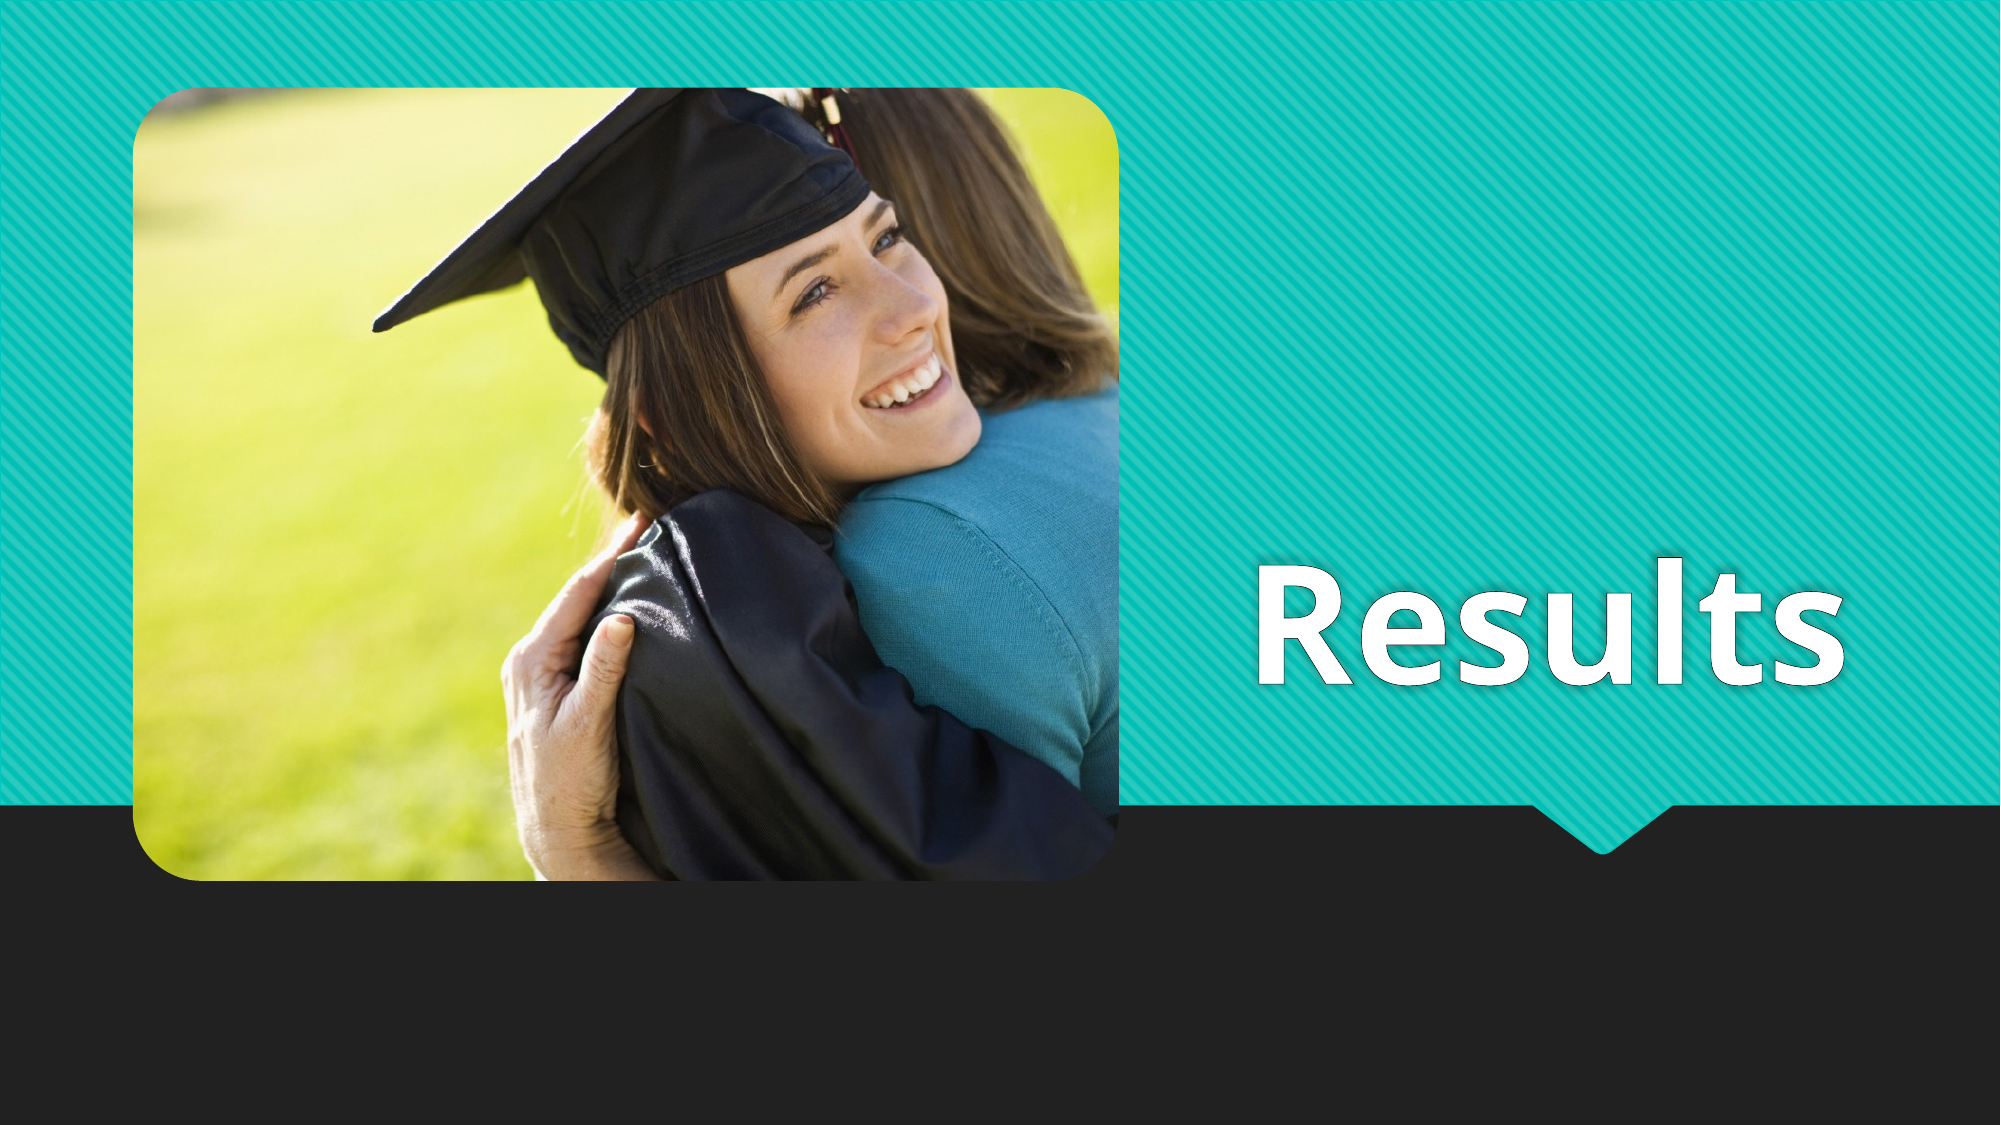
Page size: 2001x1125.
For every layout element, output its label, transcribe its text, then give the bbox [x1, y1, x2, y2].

picture [132, 87, 1120, 882]
title Results [1120, 484, 1866, 726]
